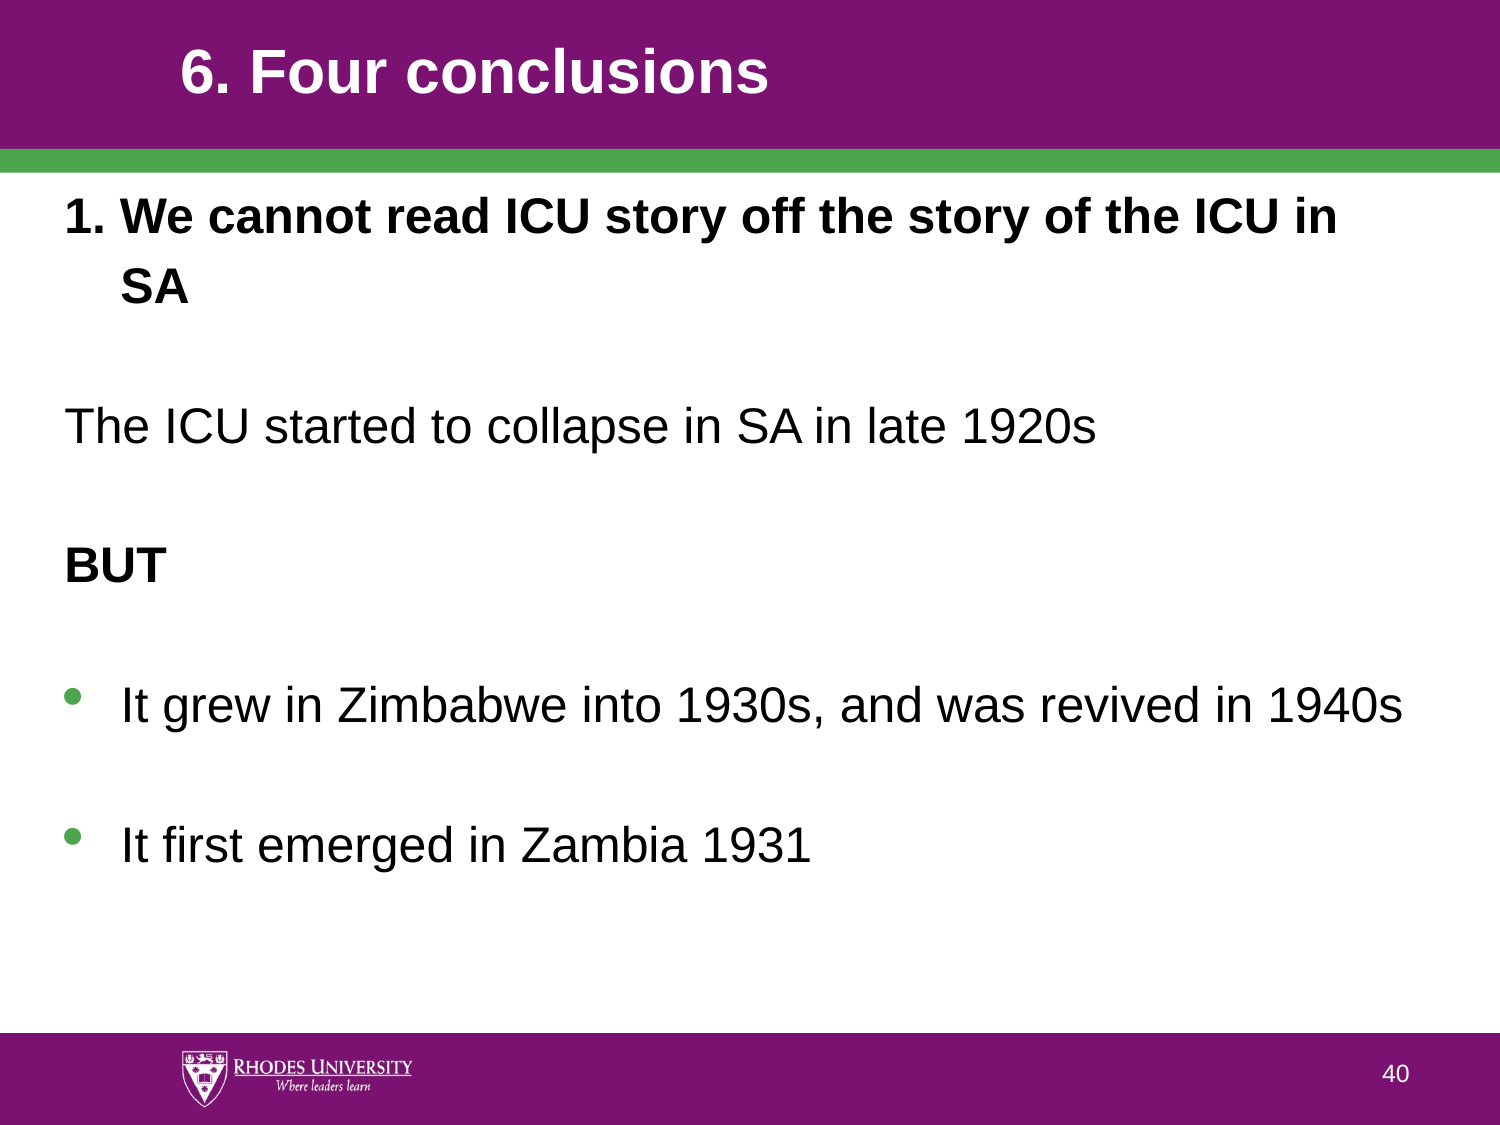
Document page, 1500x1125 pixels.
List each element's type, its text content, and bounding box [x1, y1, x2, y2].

list 1. We cannot read ICU story off the story of the ICU in SA The ICU started to collapse in SA in late 1920s BUT It grew in Zimbabwe into 1930s, and was revived in 1940s It first emerged in Zambia 1931 [49, 175, 1454, 1027]
title 6. Four conclusions [165, 0, 1418, 138]
slide_number 40 [1074, 1042, 1425, 1103]
picture [0, 1033, 1500, 1125]
